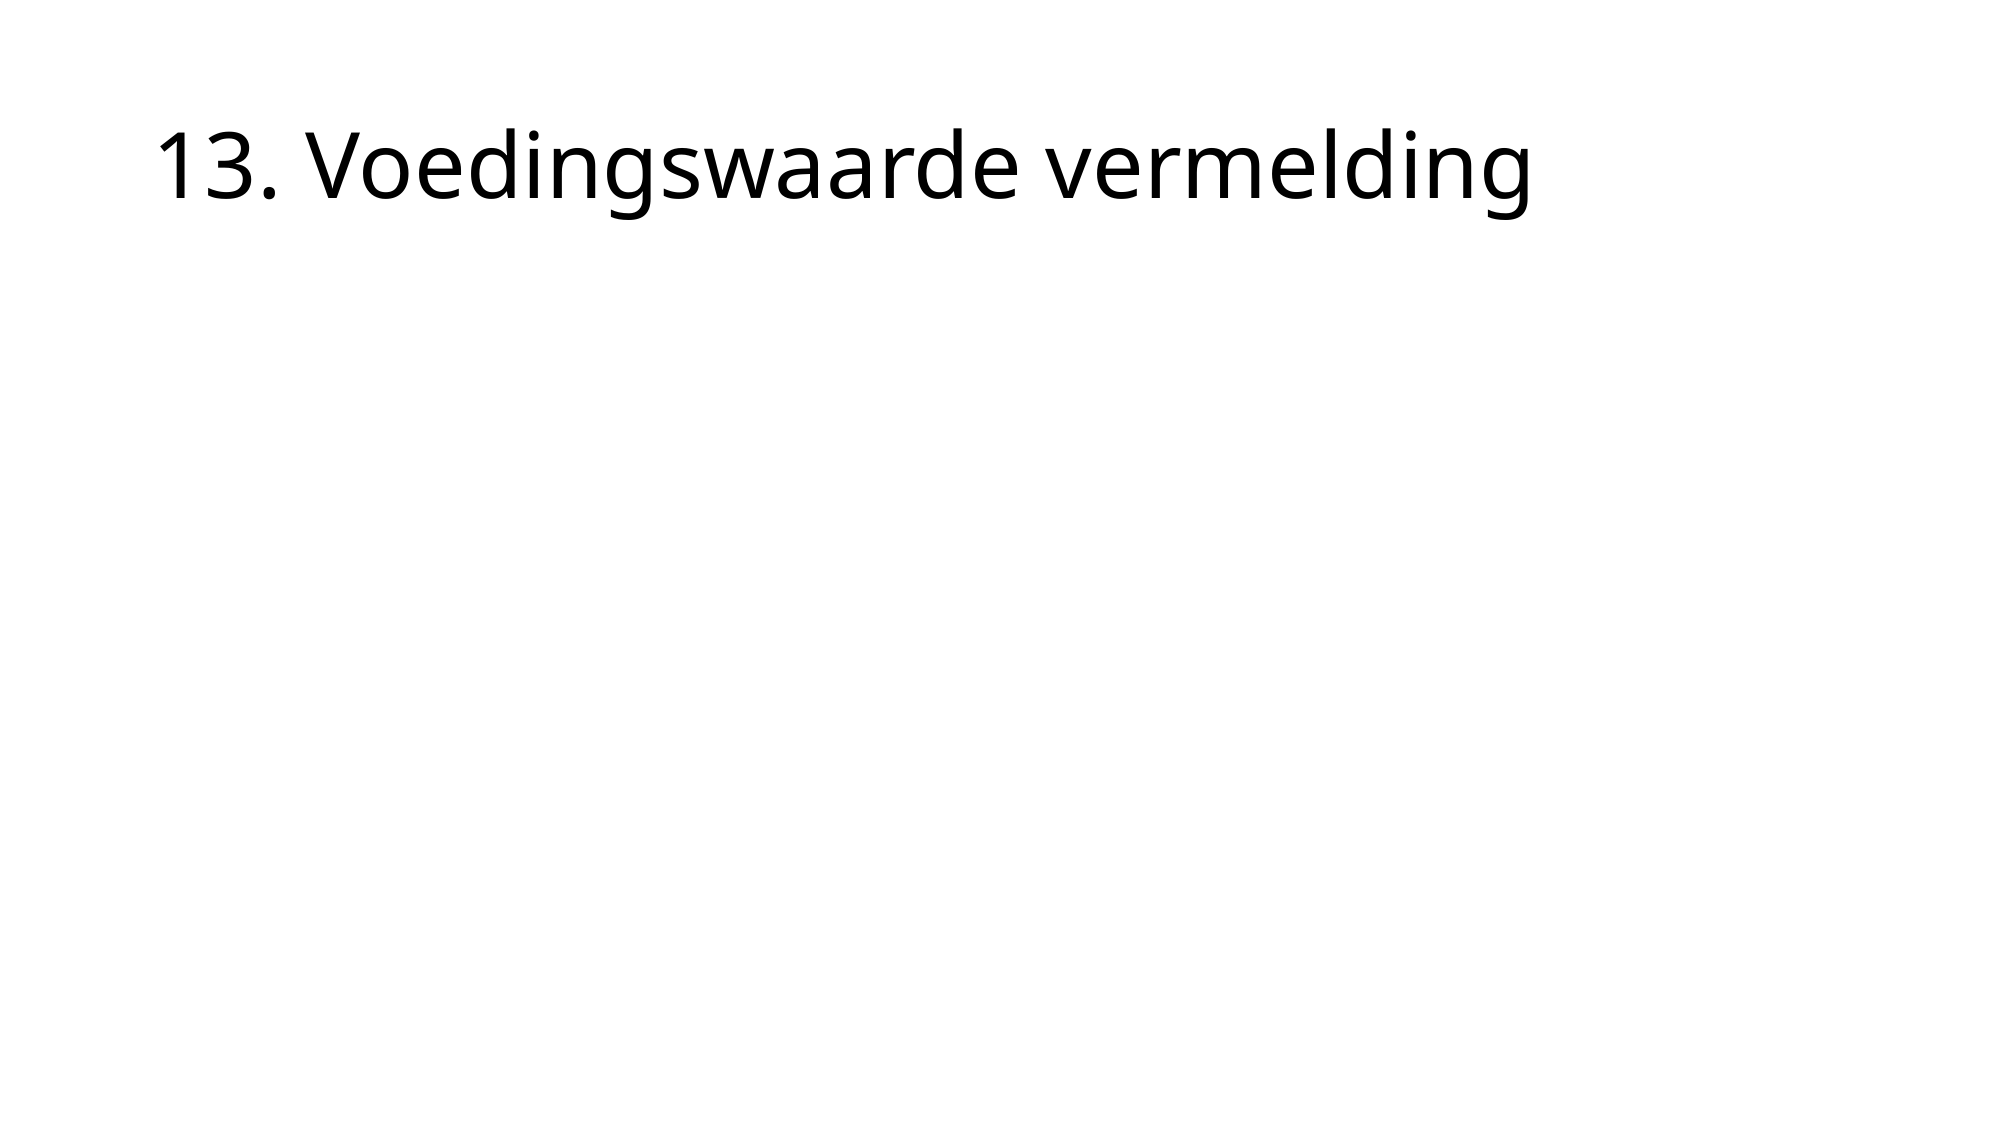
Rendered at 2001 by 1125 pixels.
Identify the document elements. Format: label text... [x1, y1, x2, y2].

title 13. Voedingswaarde vermelding [137, 59, 1863, 278]
